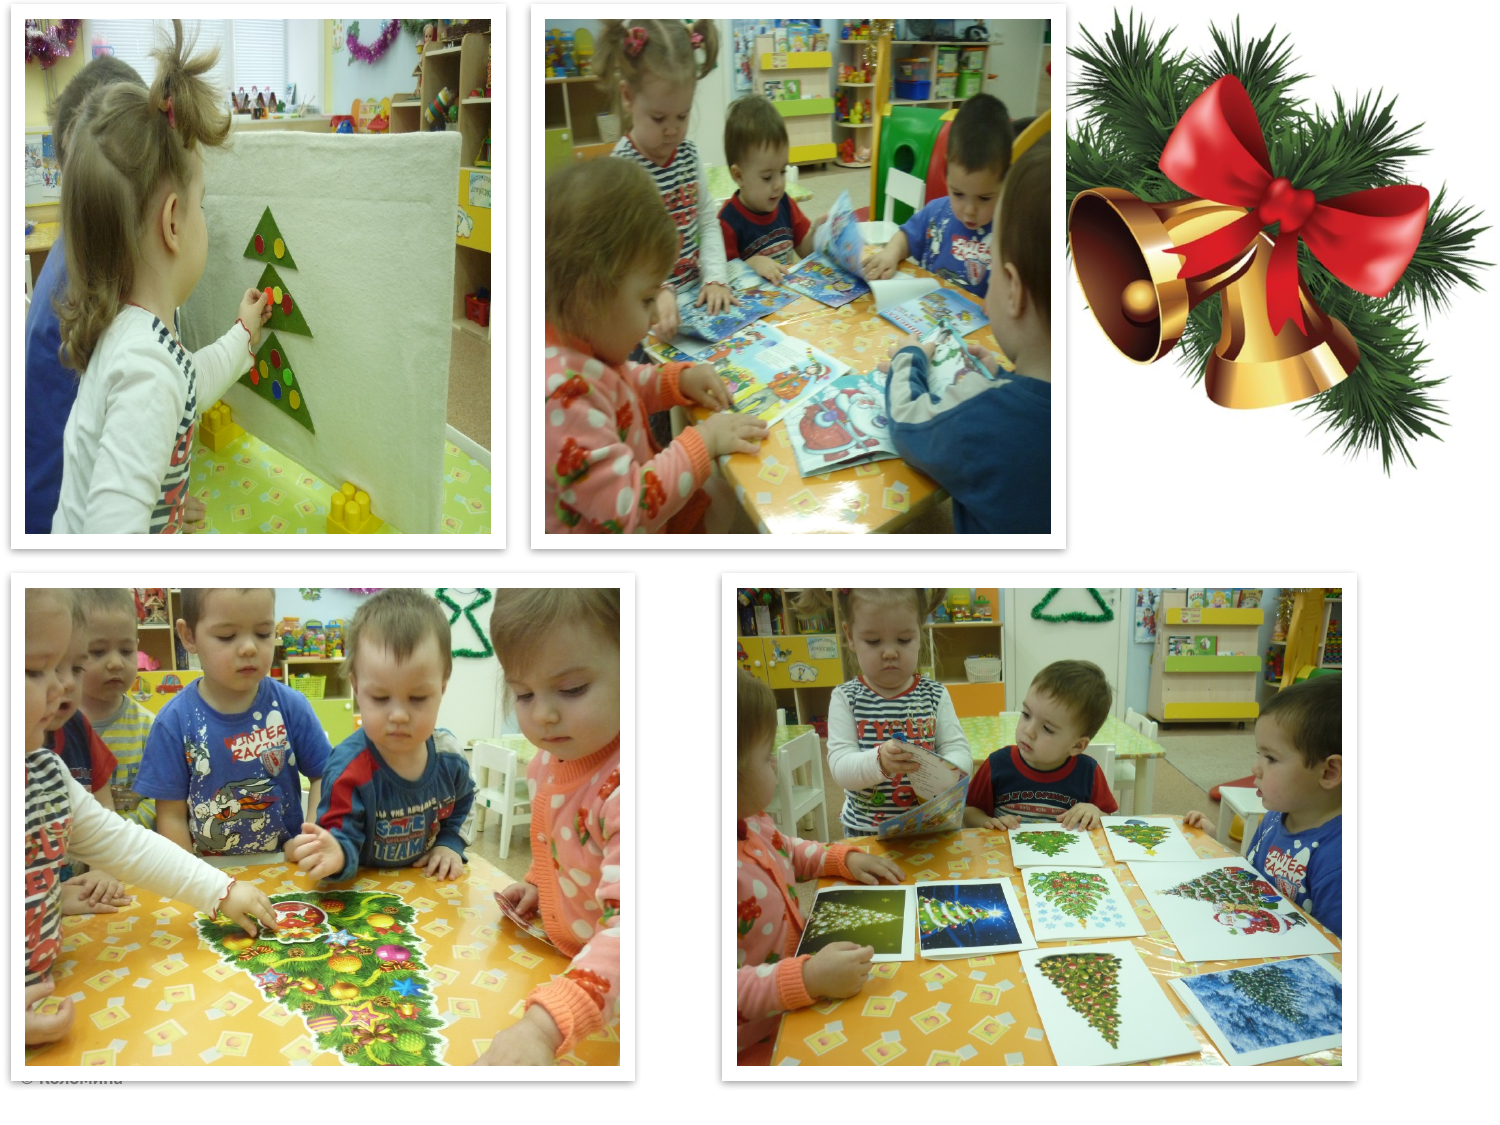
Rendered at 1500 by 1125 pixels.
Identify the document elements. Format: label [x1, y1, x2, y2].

picture [544, 18, 1052, 535]
picture [736, 587, 1342, 1066]
picture [25, 18, 492, 535]
picture [25, 587, 621, 1066]
picture [1039, 0, 1500, 520]
